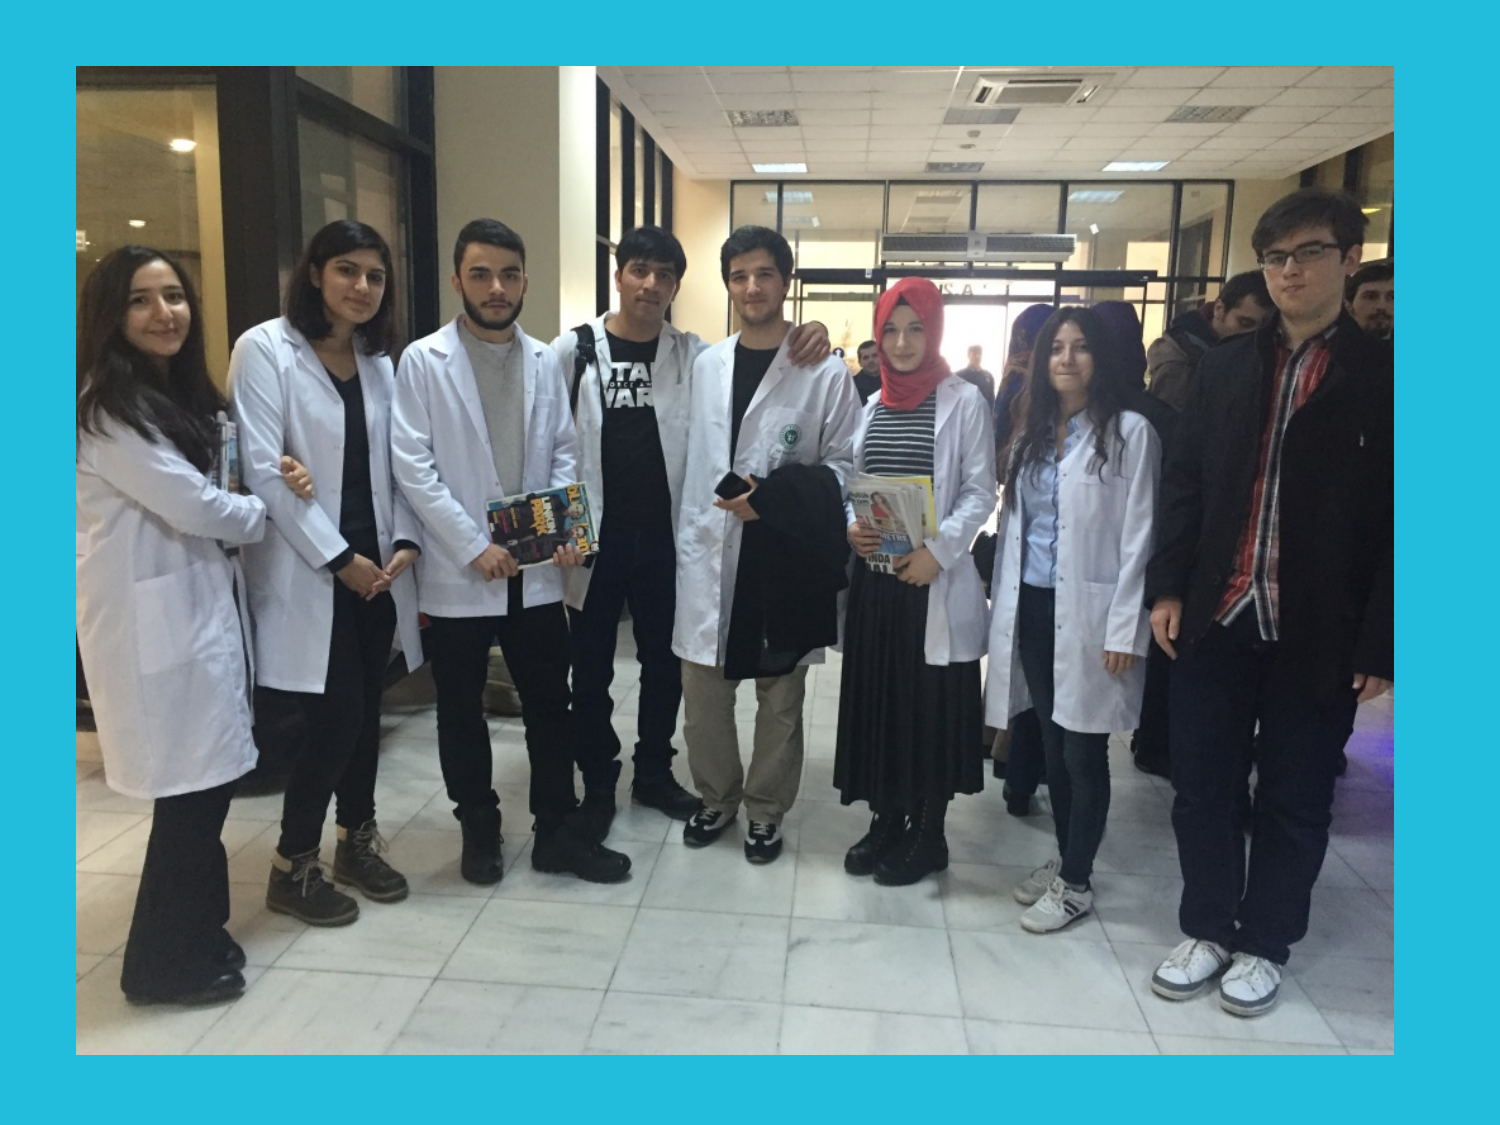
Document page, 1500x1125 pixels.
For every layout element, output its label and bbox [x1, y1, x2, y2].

picture [76, 66, 1394, 1055]
